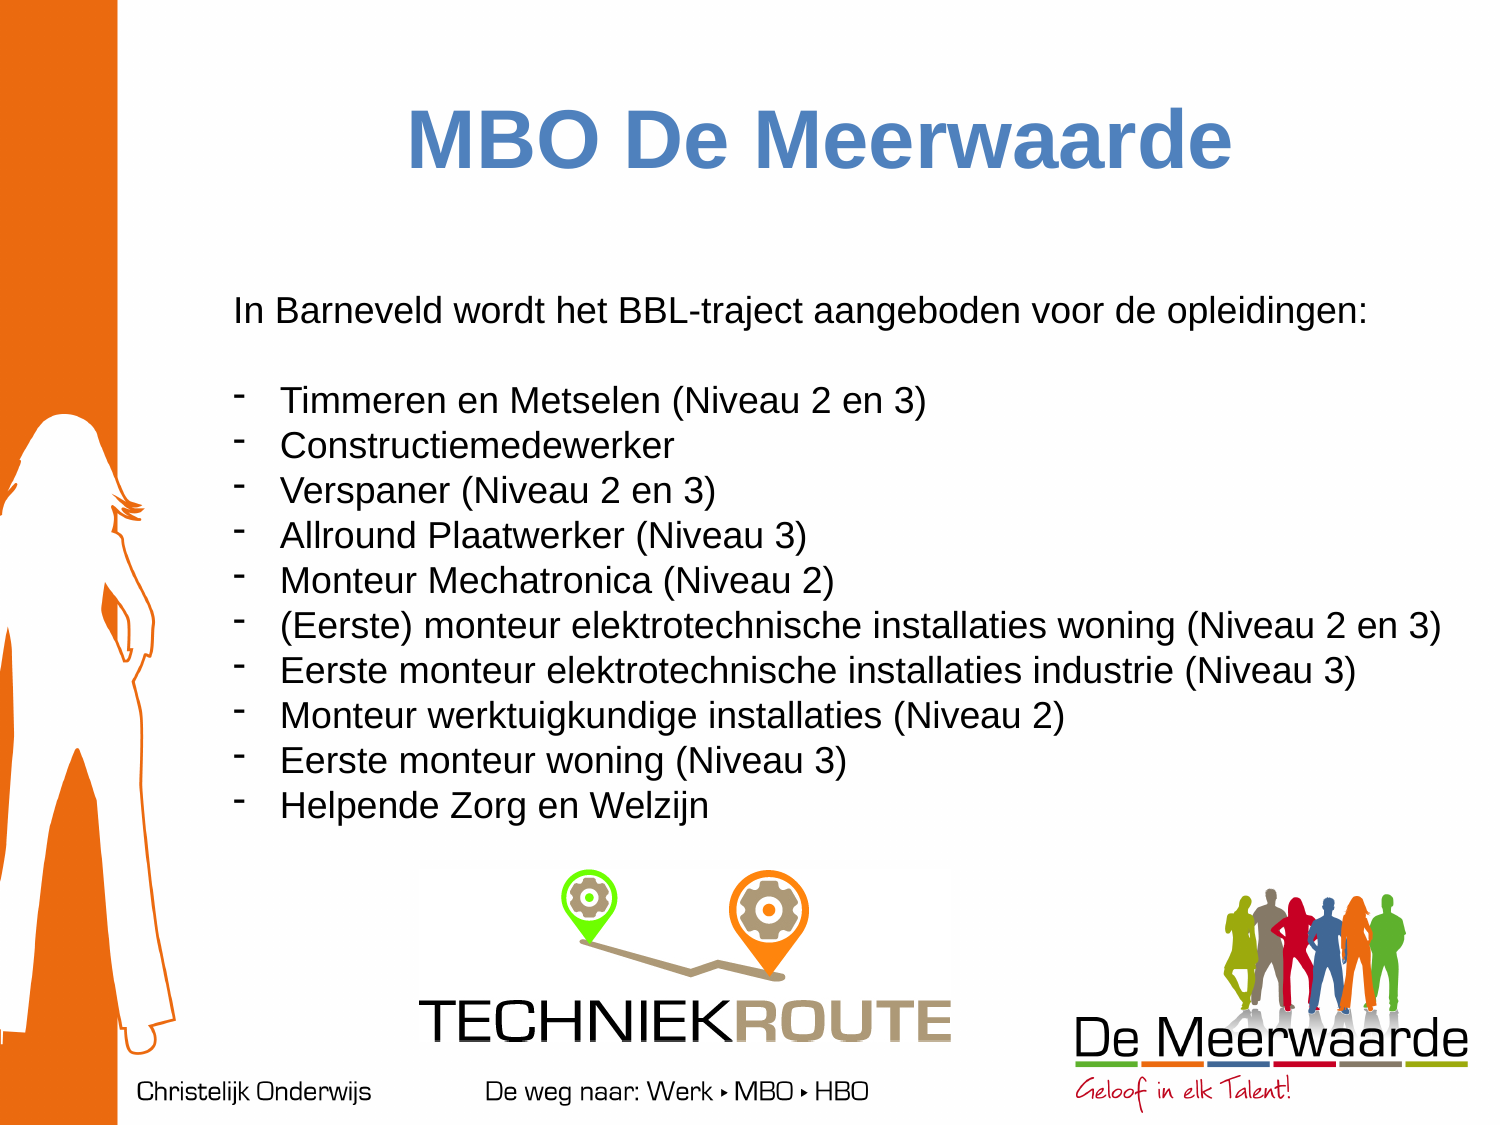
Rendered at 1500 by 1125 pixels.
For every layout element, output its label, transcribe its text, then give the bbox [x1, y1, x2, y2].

text_box MBO De Meerwaarde [277, 78, 1365, 193]
text_box In Barneveld wordt het BBL-traject aangeboden voor de opleidingen: Timmeren en Metselen (Niveau 2 en 3) Constructiemedewerker Verspaner (Niveau 2 en 3) Allround Plaatwerker (Niveau 3) Monteur Mechatronica (Niveau 2) (Eerste) monteur elektrotechnische installaties woning (Niveau 2 en 3) Eerste monteur elektrotechnische installaties industrie (Niveau 3) Monteur werktuigkundige installaties (Niveau 2) Eerste monteur woning (Niveau 3) Helpende Zorg en Welzijn [218, 278, 1471, 924]
picture [0, 0, 1500, 1125]
